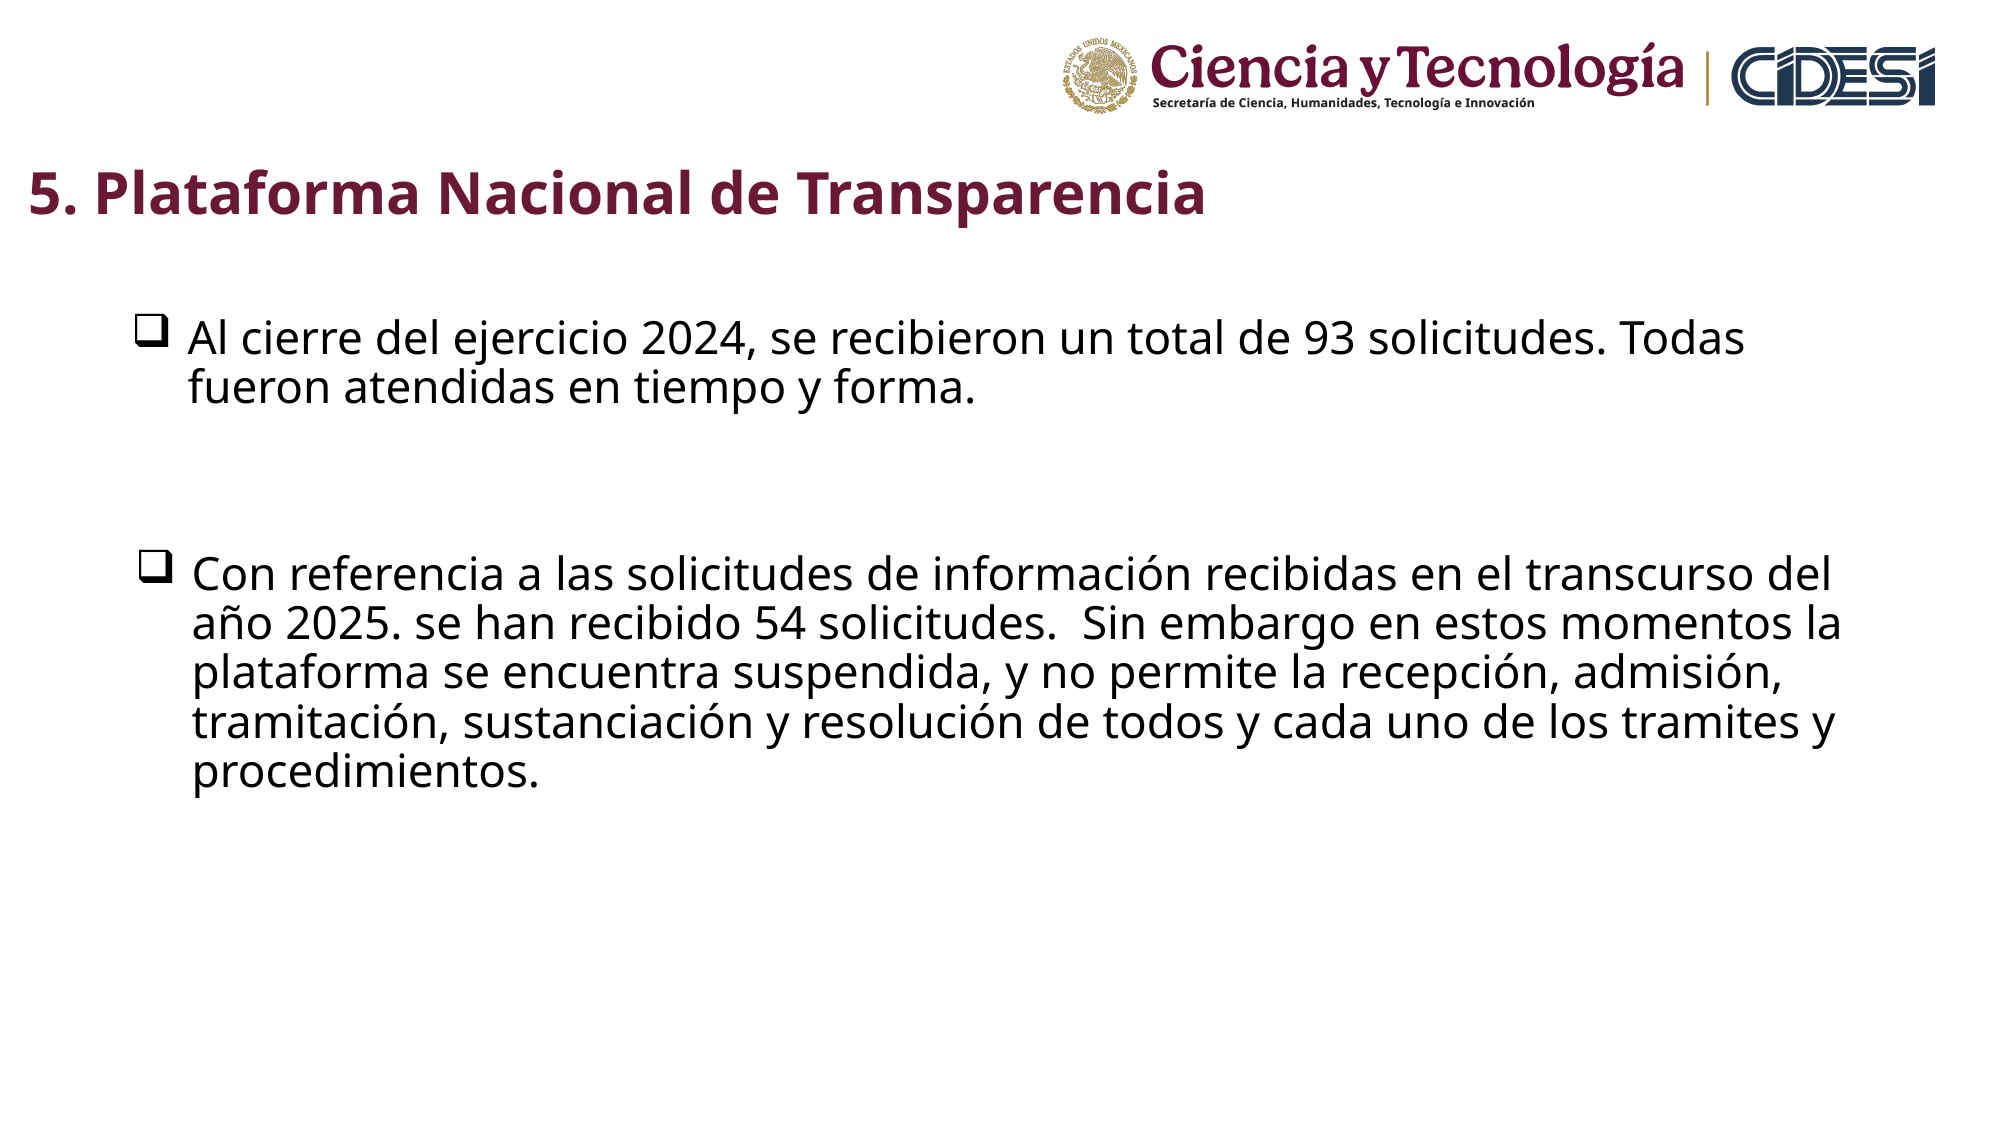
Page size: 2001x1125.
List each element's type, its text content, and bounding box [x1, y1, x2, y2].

text_box Con referencia a las solicitudes de información recibidas en el transcurso del año 2025. se han recibido 54 solicitudes. Sin embargo en estos momentos la plataforma se encuentra suspendida, y no permite la recepción, admisión, tramitación, sustanciación y resolución de todos y cada uno de los tramites y procedimientos. [18, 543, 1883, 823]
list Al cierre del ejercicio 2024, se recibieron un total de 93 solicitudes. Todas fueron atendidas en tiempo y forma. [13, 307, 1879, 464]
picture [1063, 37, 1935, 115]
title 5. Plataforma Nacional de Transparencia [13, 116, 1227, 235]
